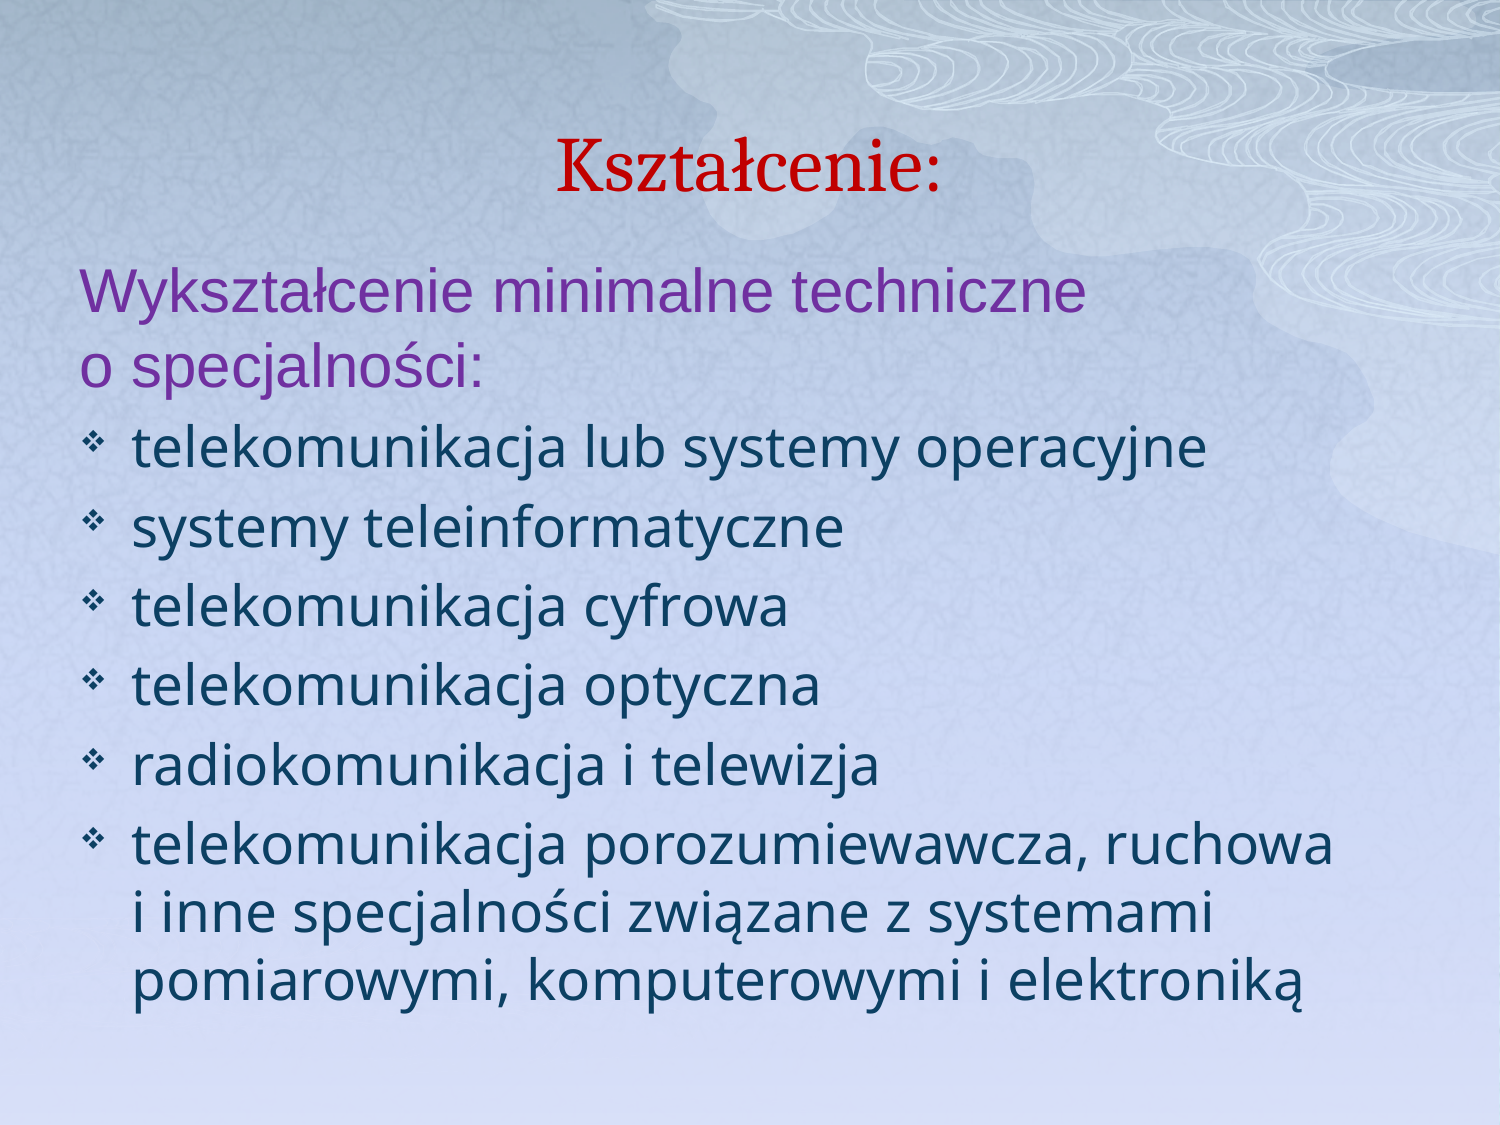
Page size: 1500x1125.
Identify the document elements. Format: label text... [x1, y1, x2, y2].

title Kształcenie: [75, 105, 1425, 243]
list Wykształcenie minimalne techniczne o specjalności: telekomunikacja lub systemy operacyjne systemy teleinformatyczne telekomunikacja cyfrowa telekomunikacja optyczna radiokomunikacja i telewizja telekomunikacja porozumiewawcza, ruchowa i inne specjalności związane z systemami pomiarowymi, komputerowymi i elektroniką [64, 243, 1459, 1030]
